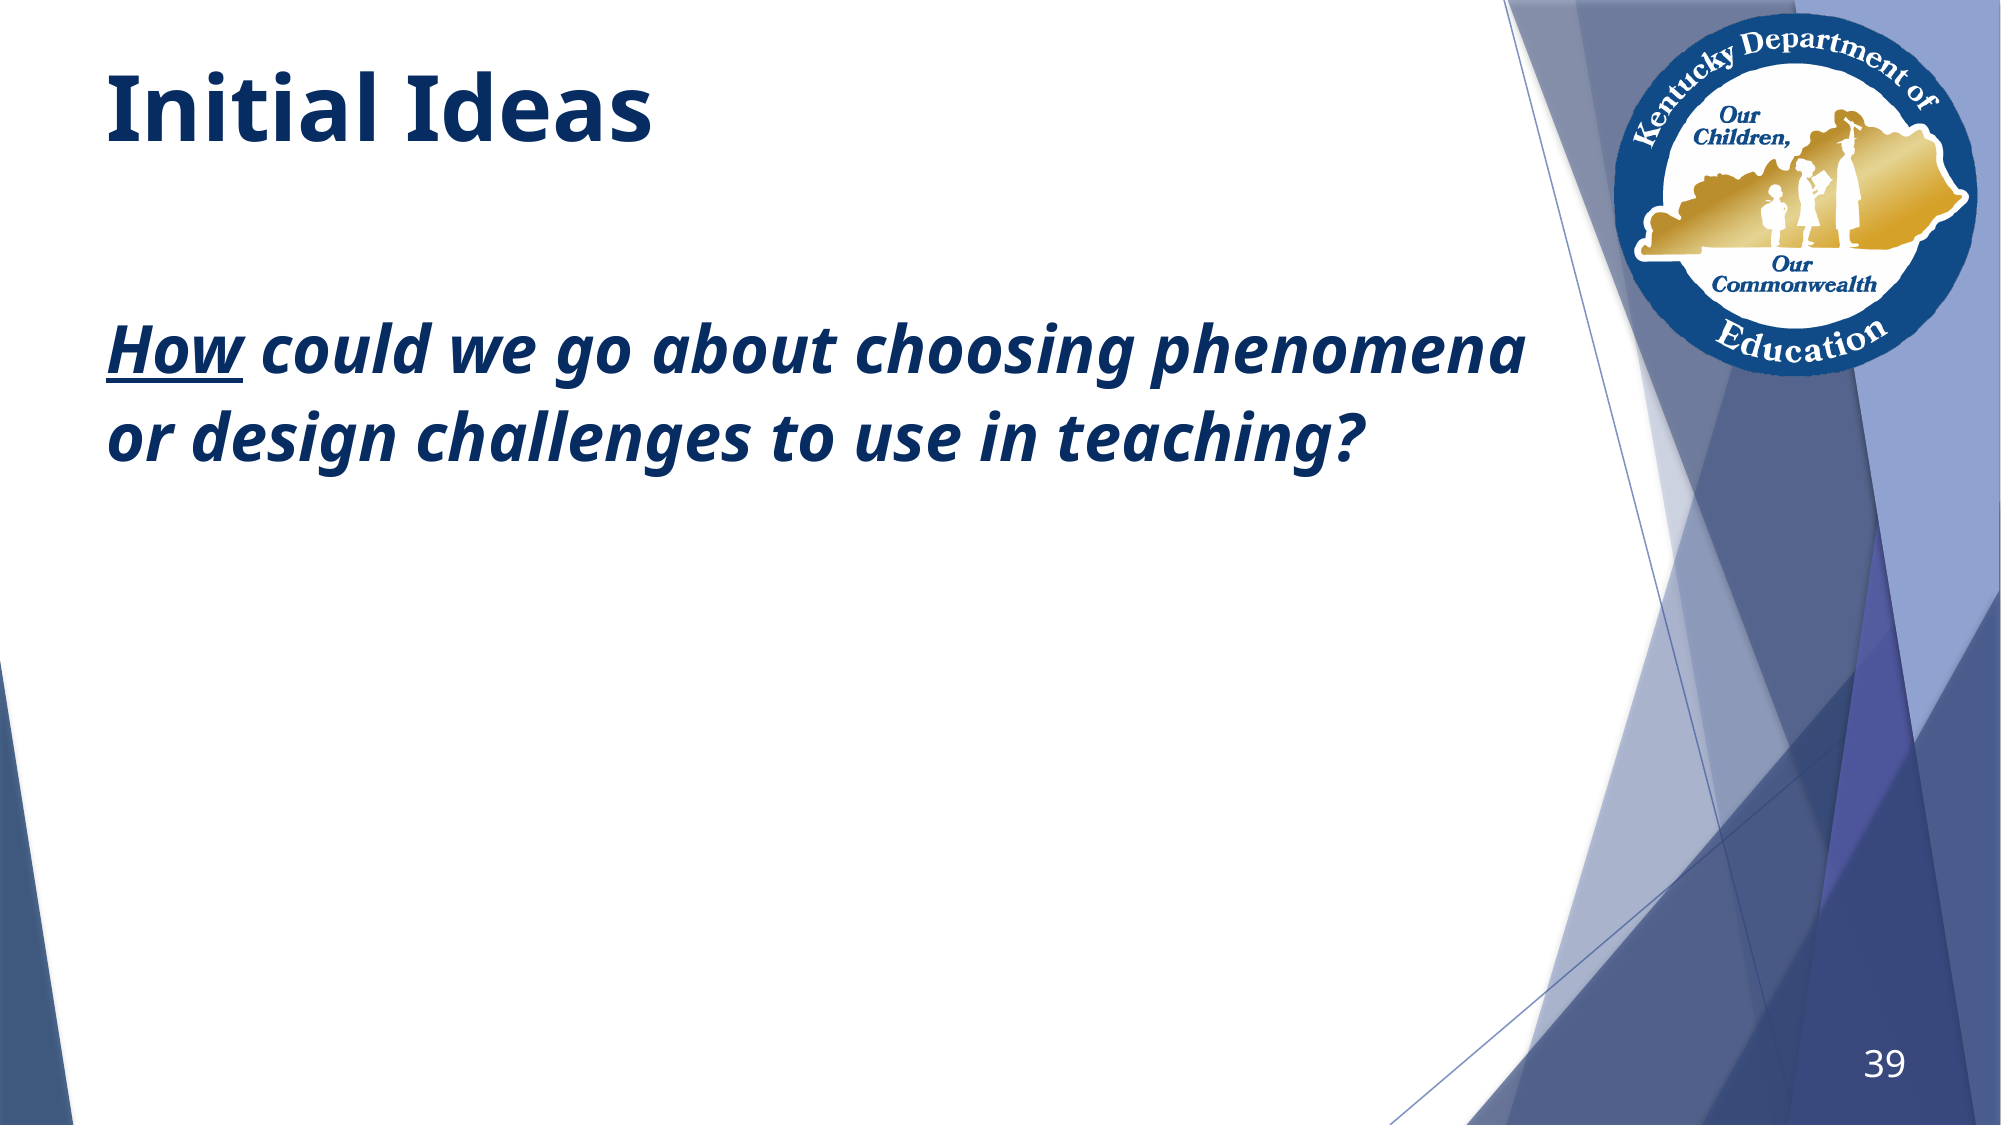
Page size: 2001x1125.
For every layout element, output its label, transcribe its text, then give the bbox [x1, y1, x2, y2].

slide_number 39 [1809, 1035, 1922, 1096]
list How could we go about choosing phenomena or design challenges to use in teaching? [91, 290, 1599, 1095]
title Initial Ideas [91, 42, 1502, 259]
picture [1598, 0, 1989, 390]
